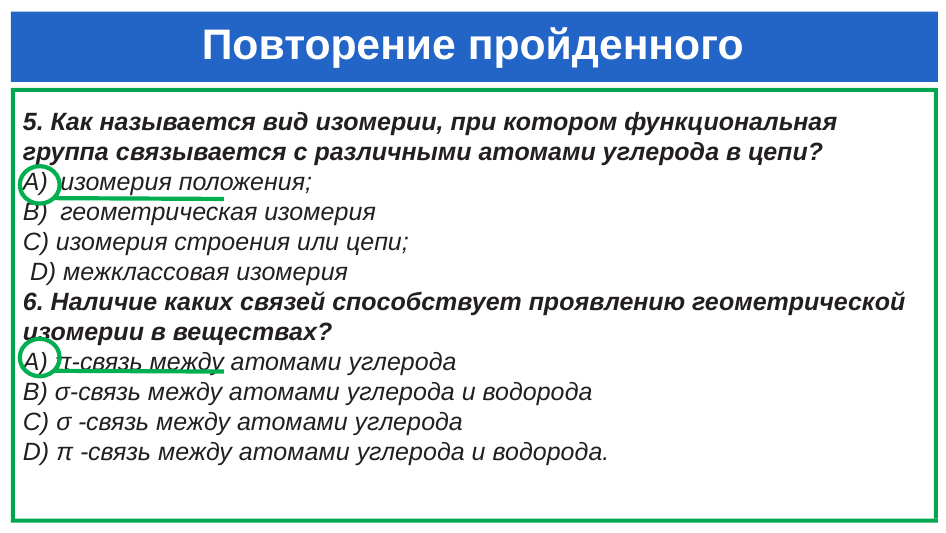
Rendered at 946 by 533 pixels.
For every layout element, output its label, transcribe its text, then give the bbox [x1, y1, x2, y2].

title Повторение пройденного [49, 16, 897, 69]
list 5. Как называется вид изомерии, при котором функциональная группа связывается с различными атомами углерода в цепи? изомерия положения; геометрическая изомерия C) изомерия строения или цепи; D) межклассовая изомерия 6. Наличие каких связей способствует проявлению геометрической изомерии в веществах? А) π-связь между атомами углерода B) σ-связь между атомами углерода и водорода C) σ -связь между атомами углерода D) π -связь между атомами углерода и водорода. [22, 103, 923, 495]
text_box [19, 338, 225, 377]
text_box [19, 165, 225, 204]
